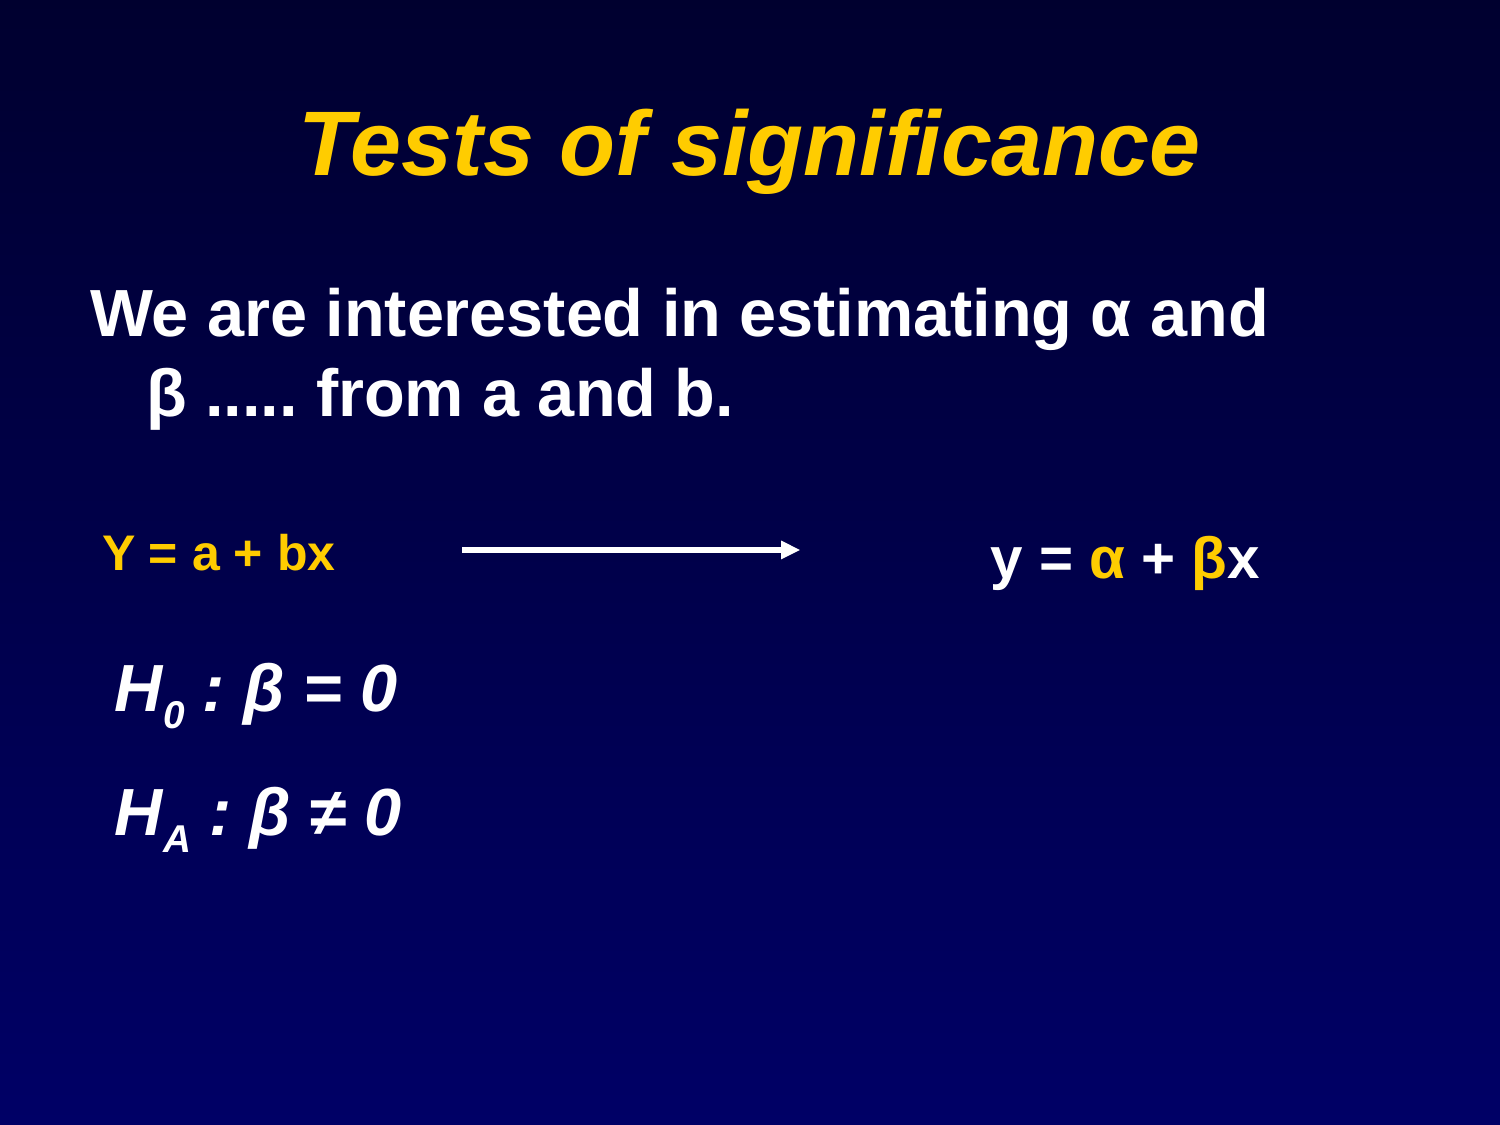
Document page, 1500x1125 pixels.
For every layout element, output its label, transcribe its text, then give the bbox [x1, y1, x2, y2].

text_box Y = a + bx [87, 512, 800, 588]
text_box H0 : β = 0 HA : β ≠ 0 [99, 637, 1088, 868]
list We are interested in estimating α and β ..... from a and b. [75, 262, 1425, 1005]
text_box y = α + βx [824, 512, 1425, 598]
title Tests of significance [75, 45, 1425, 233]
